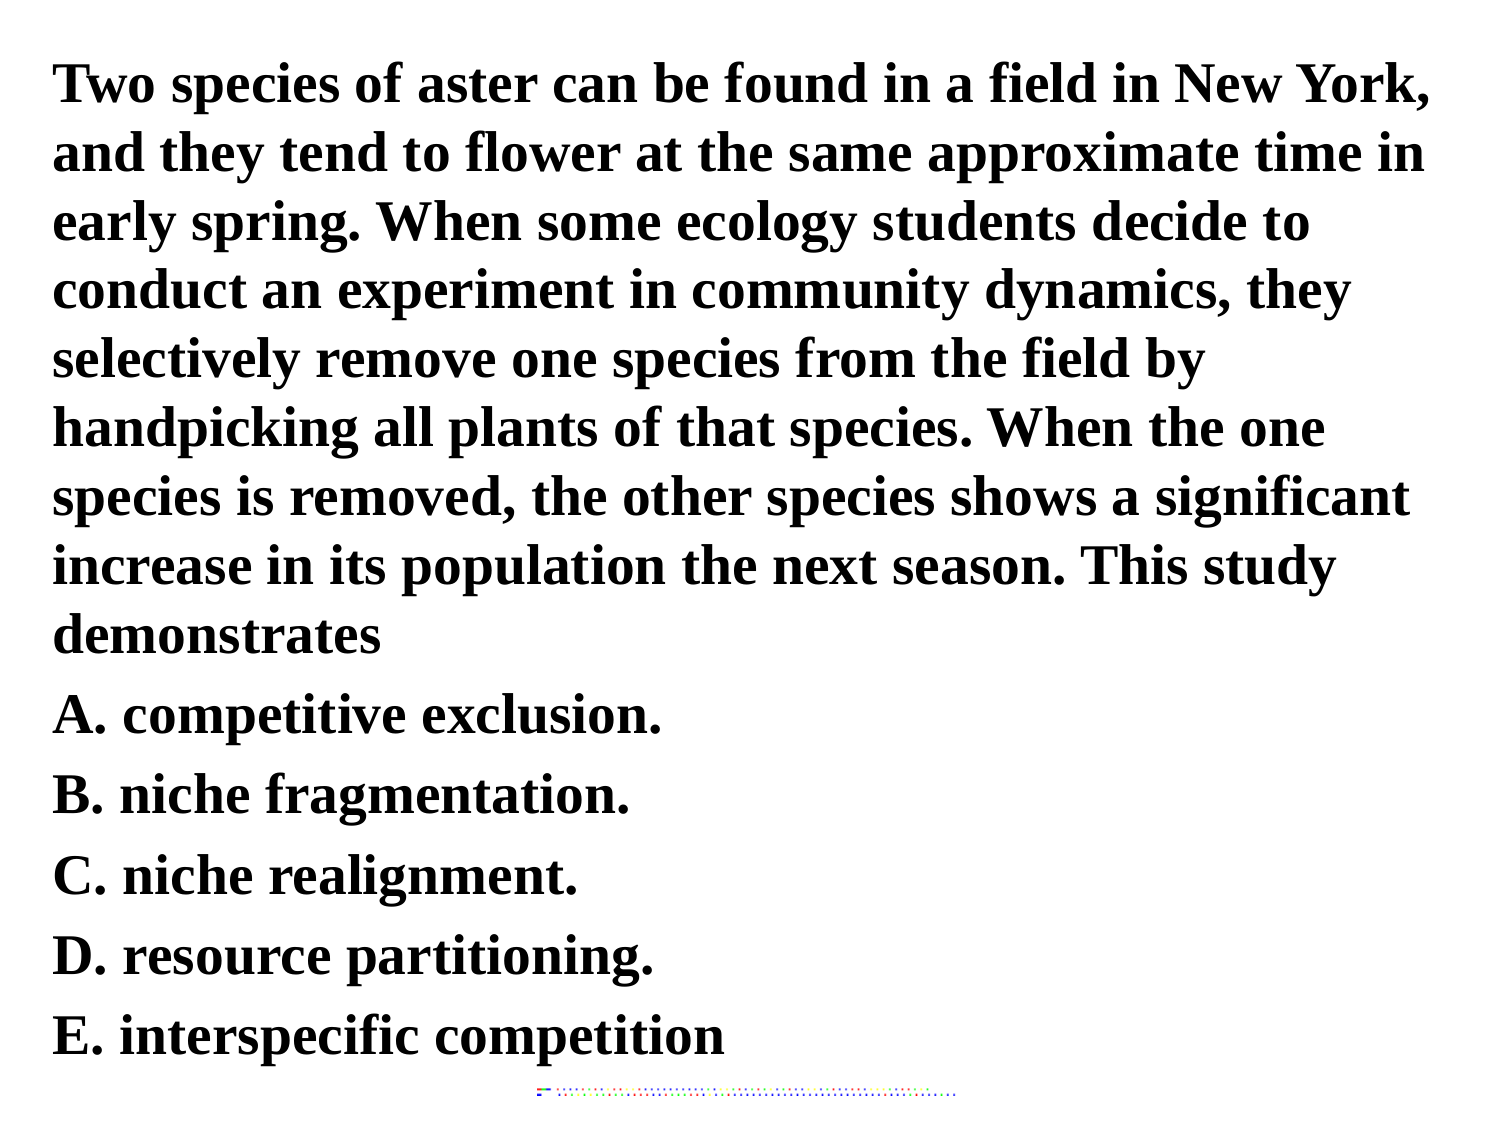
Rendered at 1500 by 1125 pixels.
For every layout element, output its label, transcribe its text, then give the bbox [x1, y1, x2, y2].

picture [537, 1087, 963, 1096]
list Two species of aster can be found in a field in New York, and they tend to flower at the same approximate time in early spring. When some ecology students decide to conduct an experiment in community dynamics, they selectively remove one species from the field by handpicking all plants of that species. When the one species is removed, the other species shows a significant increase in its population the next season. This study demonstrates A. competitive exclusion. B. niche fragmentation. C. niche realignment. D. resource partitioning. E. interspecific competition [37, 37, 1463, 1088]
